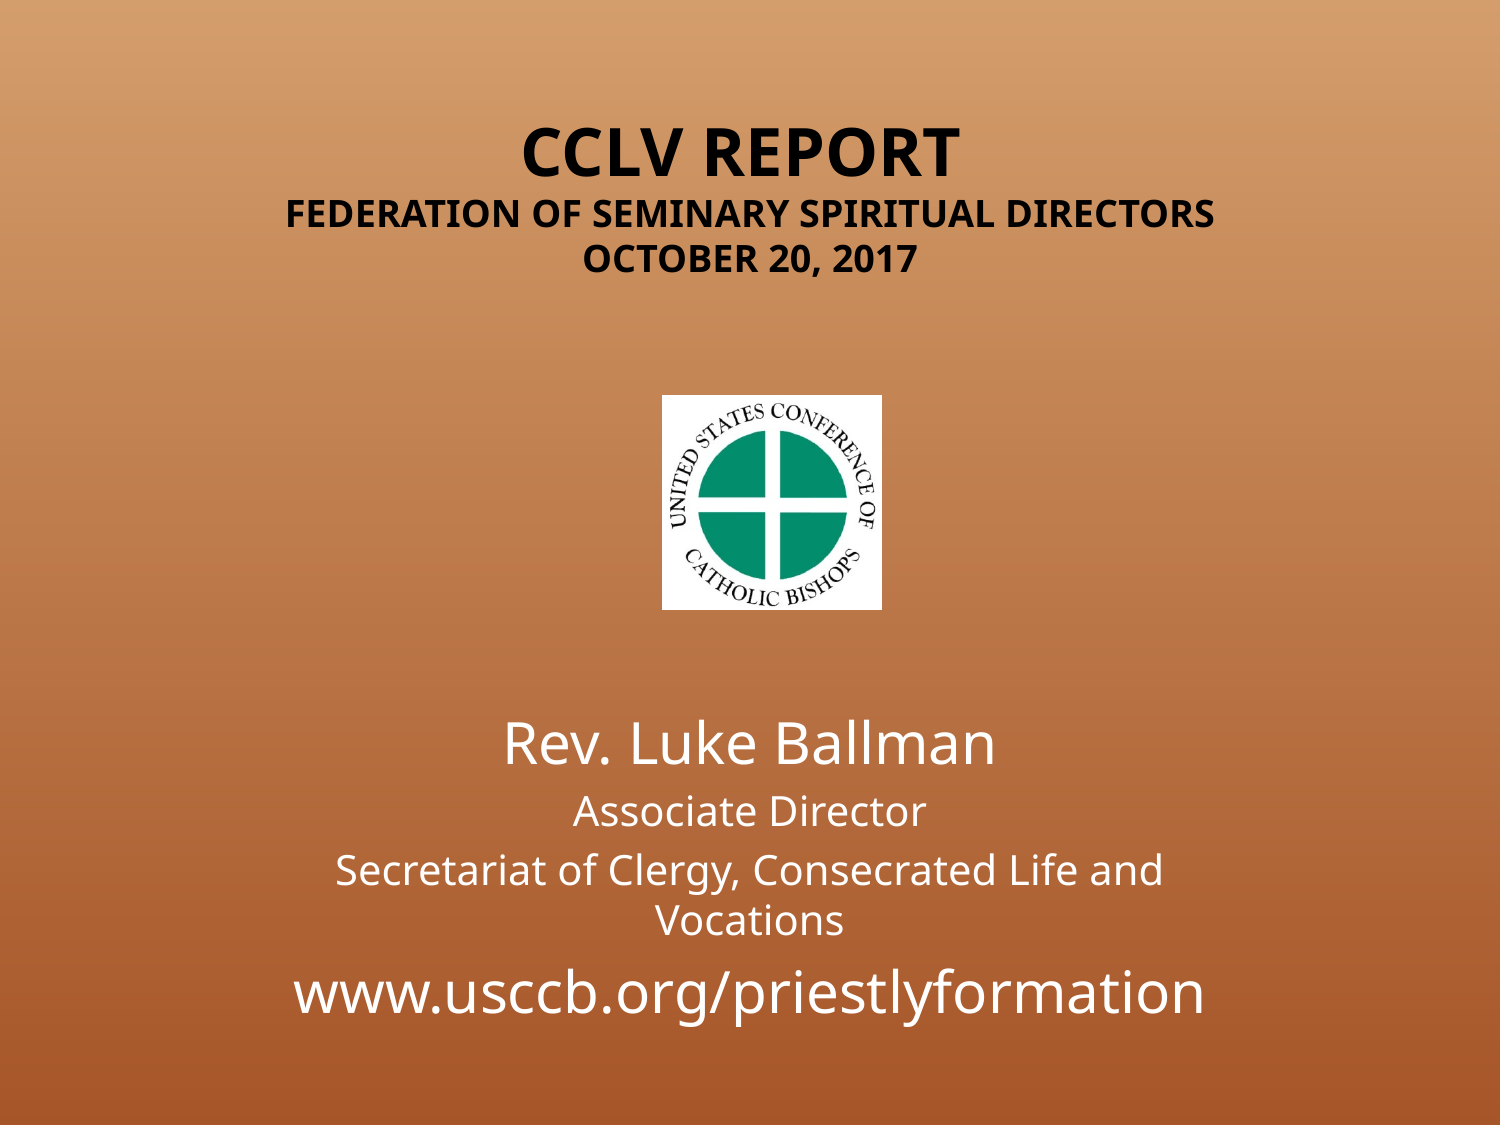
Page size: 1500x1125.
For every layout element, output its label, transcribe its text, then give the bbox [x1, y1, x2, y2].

title CCLV Report FEDERATION OF SEMINARY SPIRITUAL DIRECTORS OCTOBER 20, 2017 [75, 24, 1425, 325]
picture [662, 395, 883, 610]
subtitle Rev. Luke Ballman Associate Director Secretariat of Clergy, Consecrated Life and Vocations www.usccb.org/priestlyformation [225, 637, 1275, 1088]
